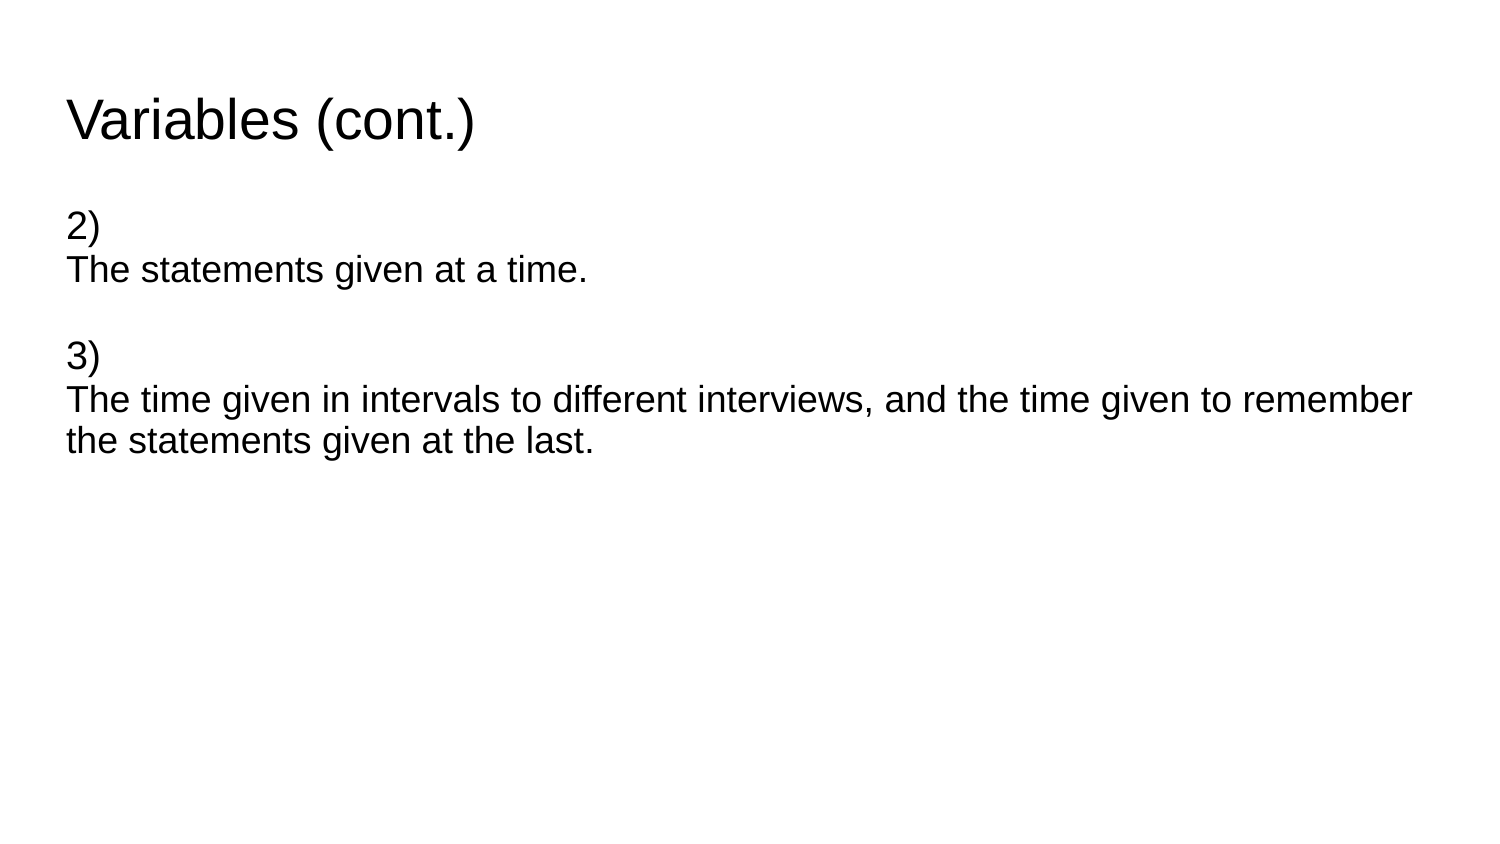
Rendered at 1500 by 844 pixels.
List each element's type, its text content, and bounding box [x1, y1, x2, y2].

title Variables (cont.) [51, 72, 1449, 167]
list 2) The statements given at a time. 3) The time given in intervals to different interviews, and the time given to remember the statements given at the last. [51, 189, 1449, 750]
